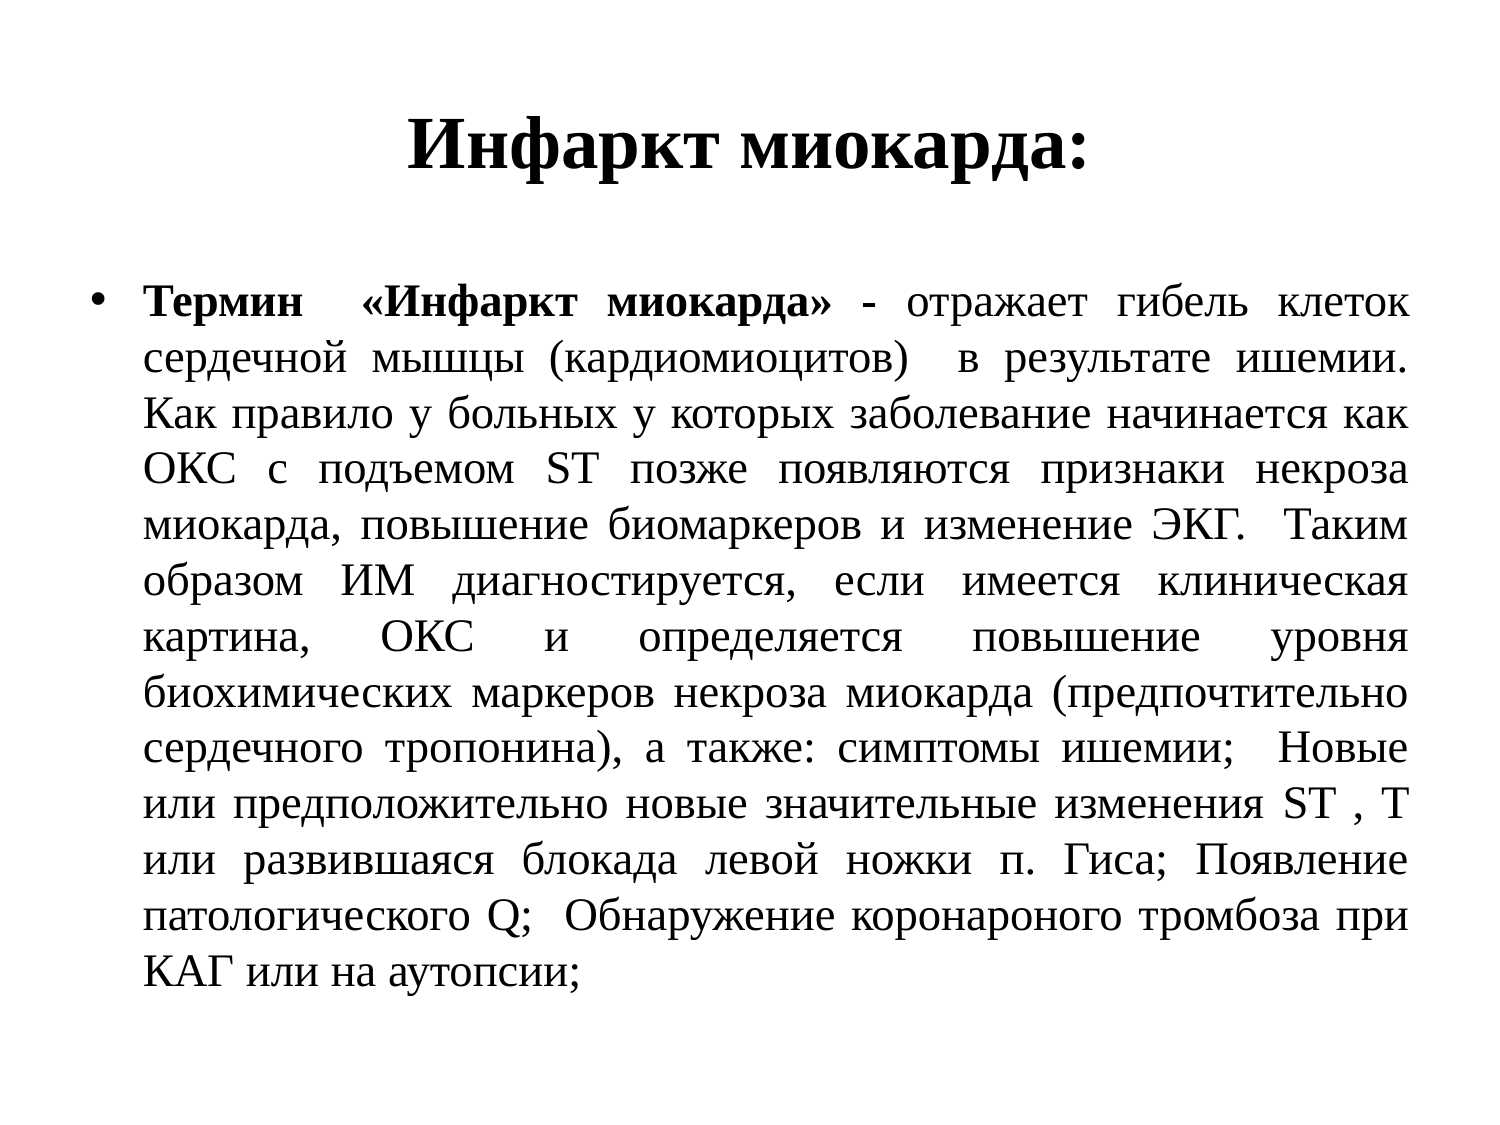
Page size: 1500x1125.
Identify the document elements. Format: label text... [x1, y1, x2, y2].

title Инфаркт миокарда: [75, 45, 1425, 233]
list Термин «Инфаркт миокарда» - отражает гибель клеток сердечной мышцы (кардиомиоцитов) в результате ишемии. Как правило у больных у которых заболевание начинается как ОКС с подъемом ST позже появляются признаки некроза миокарда, повышение биомаркеров и изменение ЭКГ. Таким образом ИМ диагностируется, если имеется клиническая картина, ОКС и определяется повышение уровня биохимических маркеров некроза миокарда (предпочтительно сердечного тропонина), а также: симптомы ишемии; Новые или предположительно новые значительные изменения ST , Т или развившаяся блокада левой ножки п. Гиса; Появление патологического Q; Обнаружение коронароного тромбоза при КАГ или на аутопсии; [75, 262, 1425, 1005]
